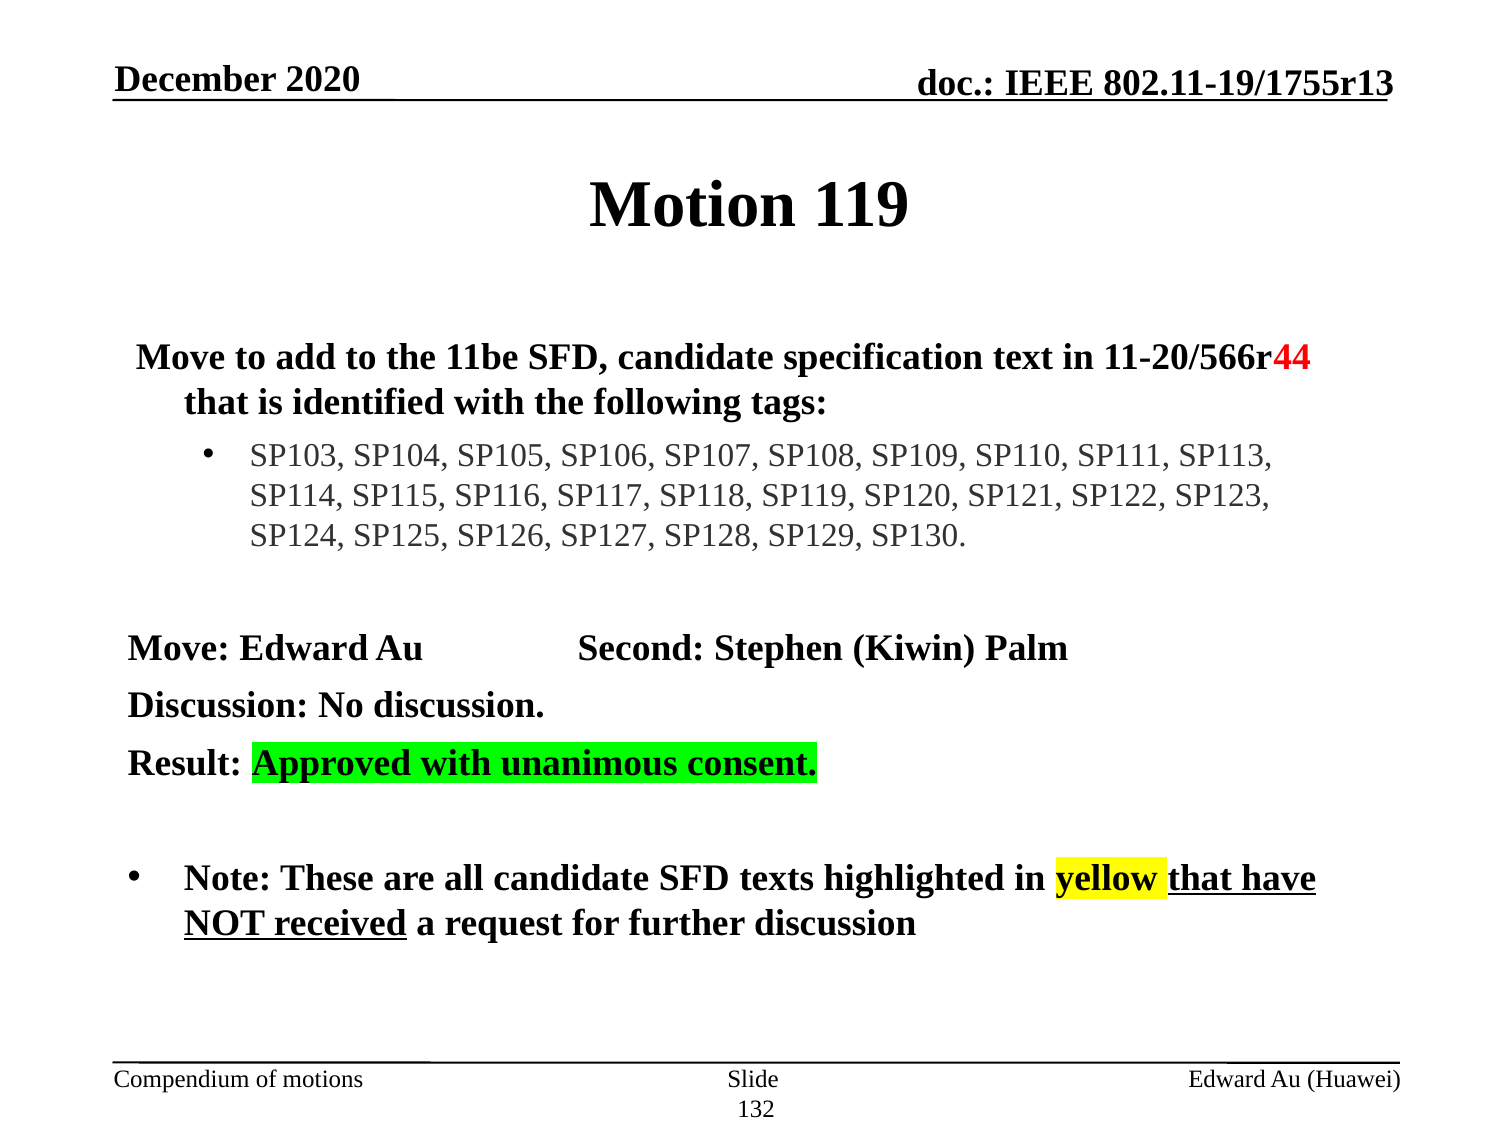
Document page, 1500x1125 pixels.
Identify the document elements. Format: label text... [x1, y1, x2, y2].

footer Edward Au (Huawei) [878, 1061, 1402, 1093]
list Move to add to the 11be SFD, candidate specification text in 11-20/566r44 that is identified with the following tags: SP103, SP104, SP105, SP106, SP107, SP108, SP109, SP110, SP111, SP113, SP114, SP115, SP116, SP117, SP118, SP119, SP120, SP121, SP122, SP123, SP124, SP125, SP126, SP127, SP128, SP129, SP130. Move: Edward Au Second: Stephen (Kiwin) Palm Discussion: No discussion. Result: Approved with unanimous consent. Note: These are all candidate SFD texts highlighted in yellow that have NOT received a request for further discussion [112, 324, 1388, 1000]
title Motion 119 [112, 112, 1388, 288]
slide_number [114, 54, 423, 100]
slide_number Slide 132 [712, 1061, 800, 1123]
